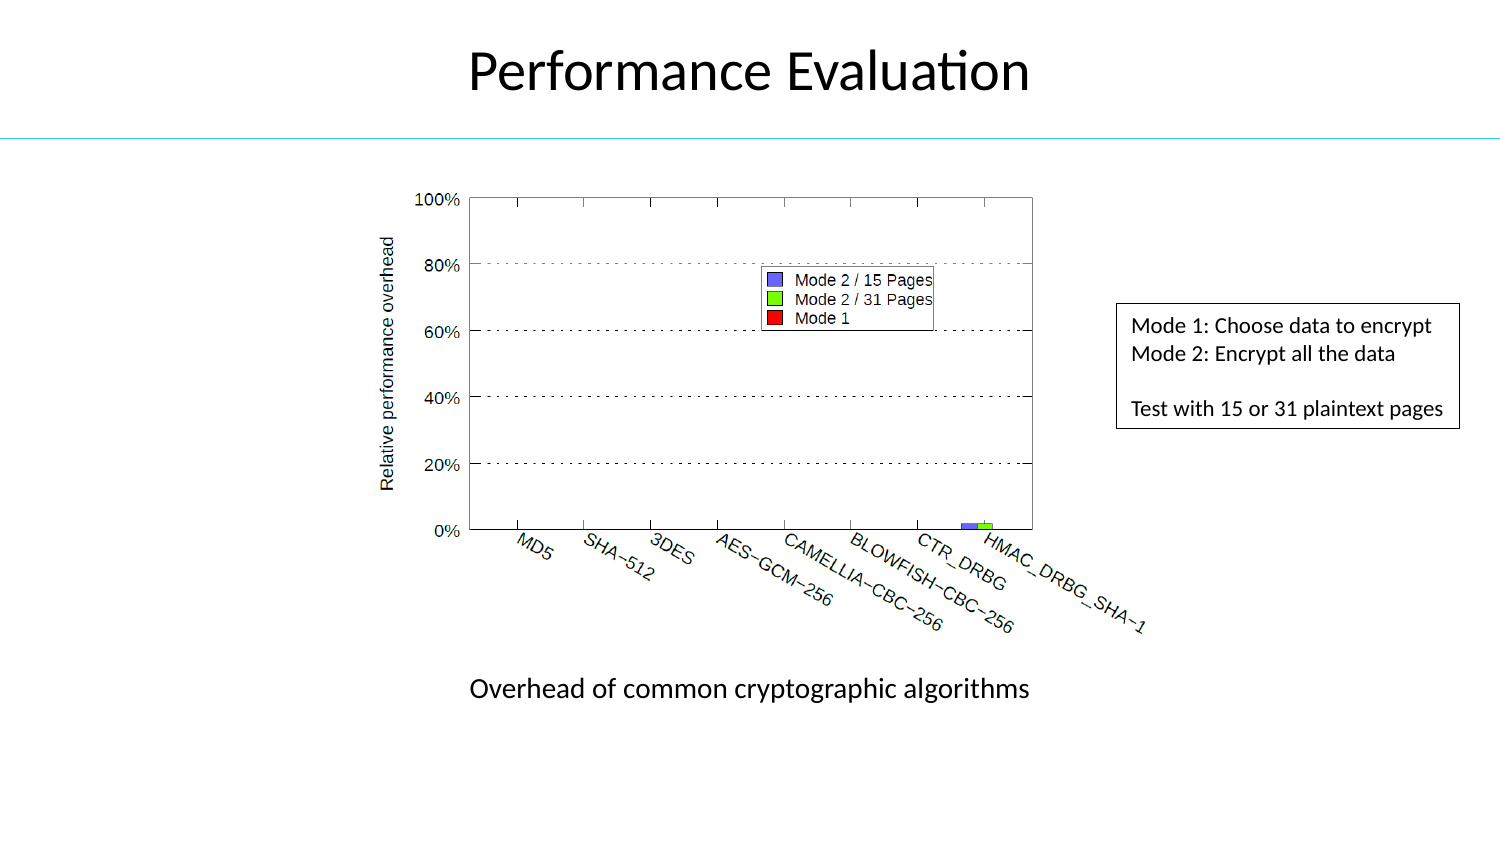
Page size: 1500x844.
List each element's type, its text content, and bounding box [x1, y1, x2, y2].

text_box Mode 1: Choose data to encrypt Mode 2: Encrypt all the data Test with 15 or 31 plaintext pages [1155, 302, 1461, 430]
text_box Overhead of common cryptographic algorithms [419, 661, 1081, 712]
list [371, 185, 1152, 640]
title Performance Evaluation [75, 20, 1425, 115]
